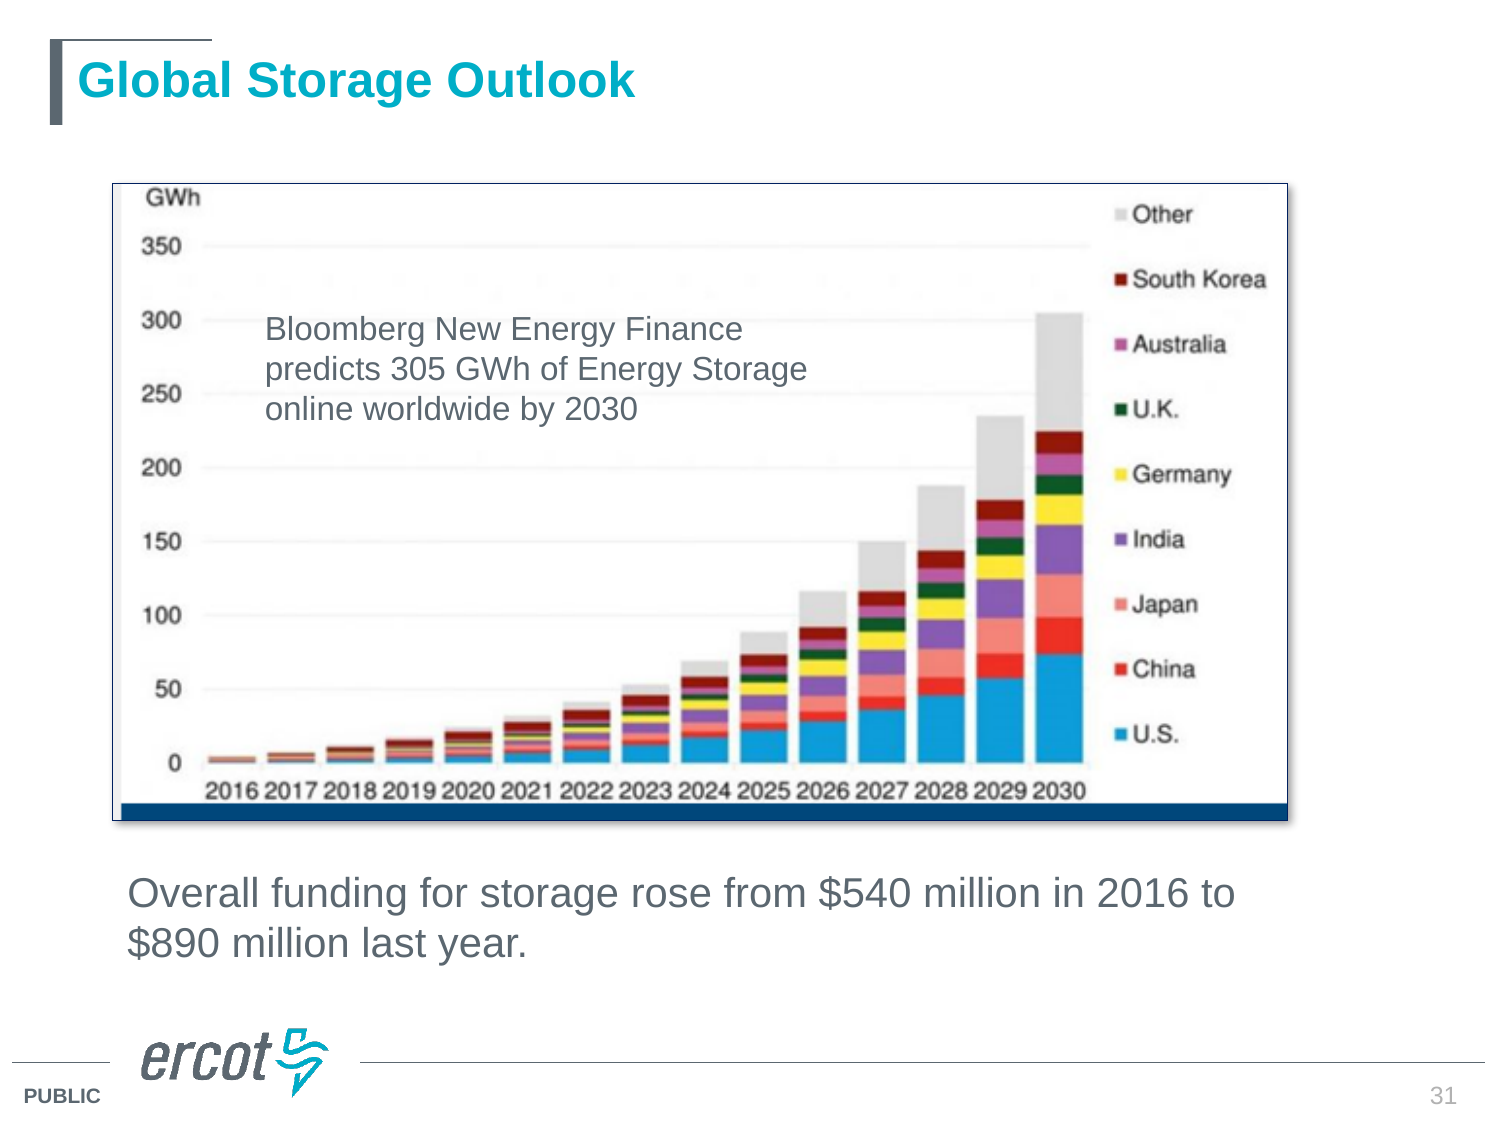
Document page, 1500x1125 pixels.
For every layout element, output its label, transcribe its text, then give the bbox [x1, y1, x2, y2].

slide_number 31 [1400, 1076, 1488, 1113]
text_box Overall funding for storage rose from $540 million in 2016 to $890 million last year. [112, 858, 1288, 1024]
picture [137, 1024, 332, 1100]
title Global Storage Outlook [62, 39, 1450, 125]
picture [112, 183, 1288, 822]
